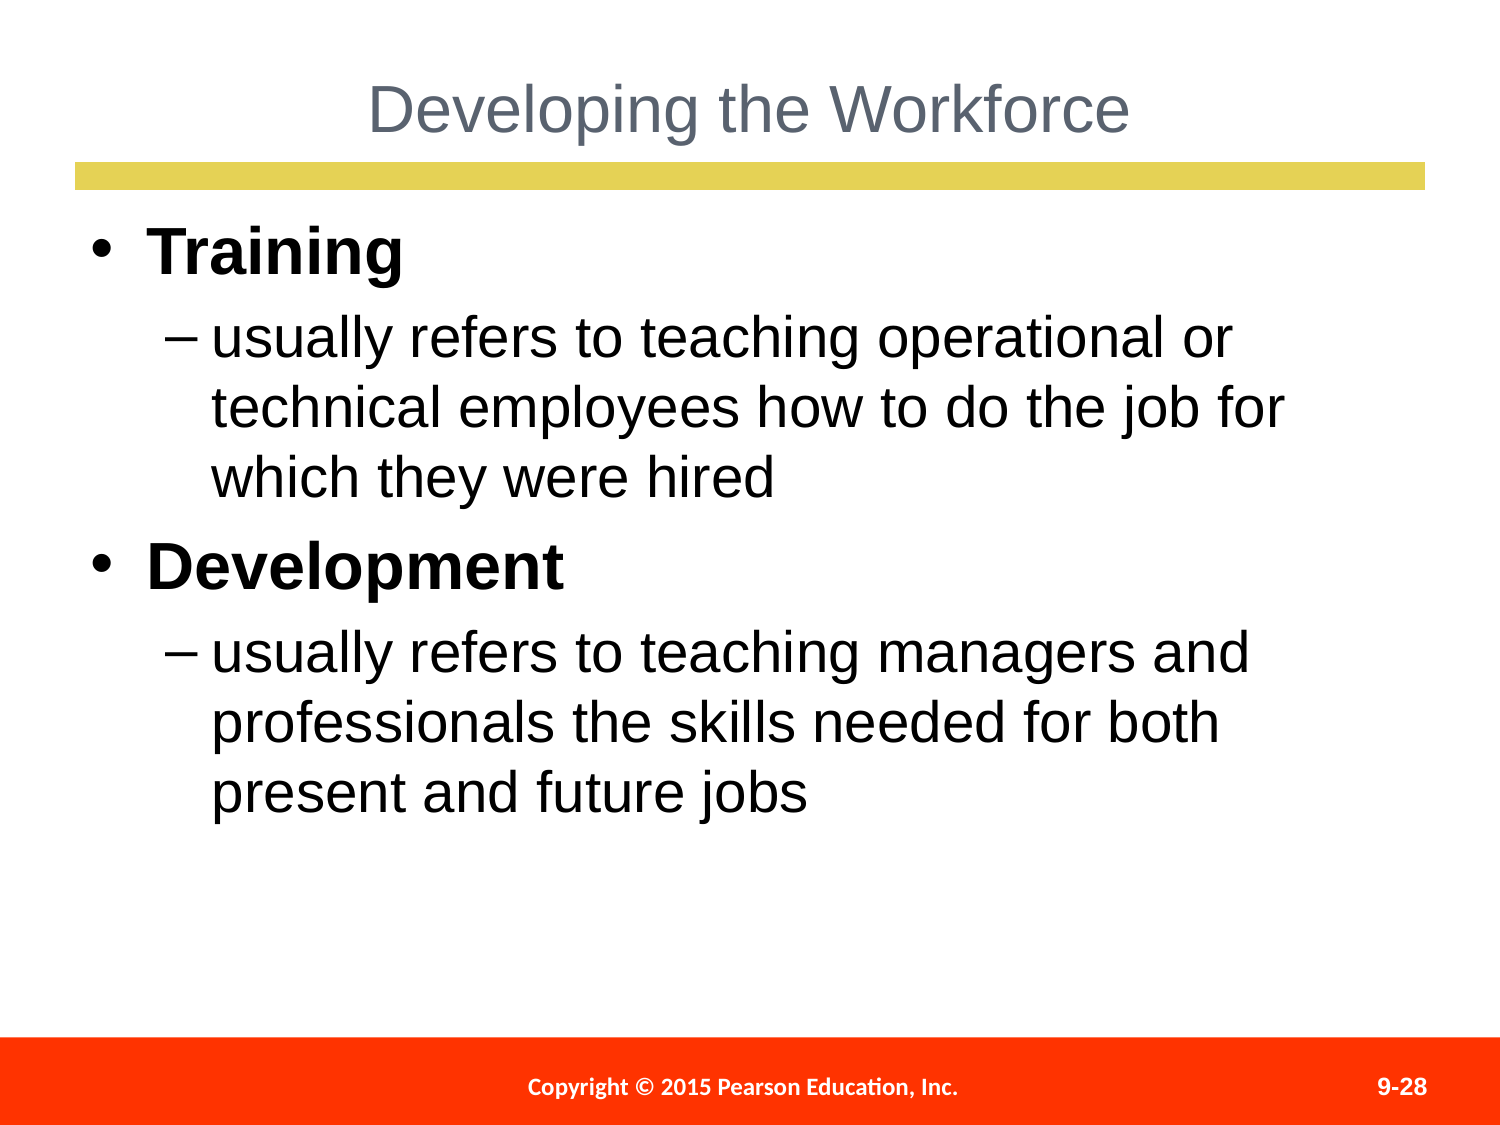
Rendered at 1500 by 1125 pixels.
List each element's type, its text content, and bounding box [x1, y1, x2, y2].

list Training usually refers to teaching operational or technical employees how to do the job for which they were hired Development usually refers to teaching managers and professionals the skills needed for both present and future jobs [74, 199, 1426, 1006]
title Developing the Workforce [74, 12, 1426, 199]
